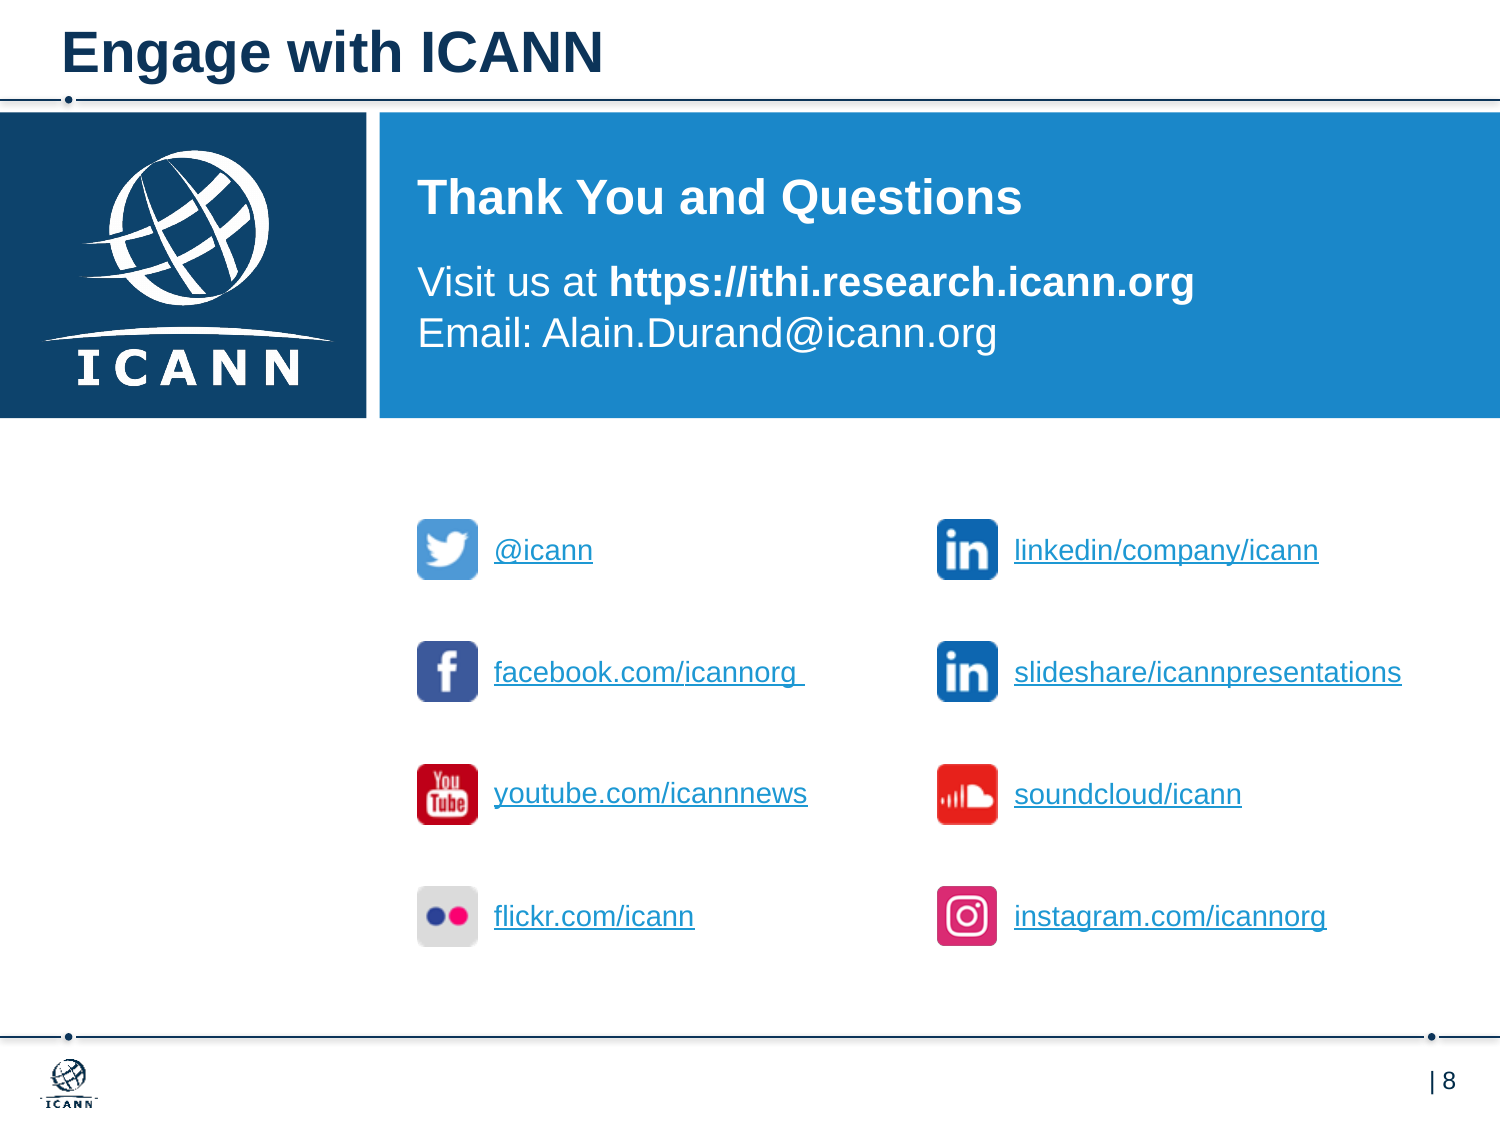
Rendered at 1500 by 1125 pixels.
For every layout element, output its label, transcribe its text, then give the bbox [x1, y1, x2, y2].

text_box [416, 519, 1500, 947]
picture [38, 1059, 100, 1108]
text_box Email: Alain.Durand@icann.org [417, 305, 1398, 414]
text_box Thank You and Questions [417, 172, 1276, 226]
title Engage with ICANN [61, 6, 1356, 95]
text_box Visit us at https://ithi.research.icann.org [417, 254, 1500, 309]
